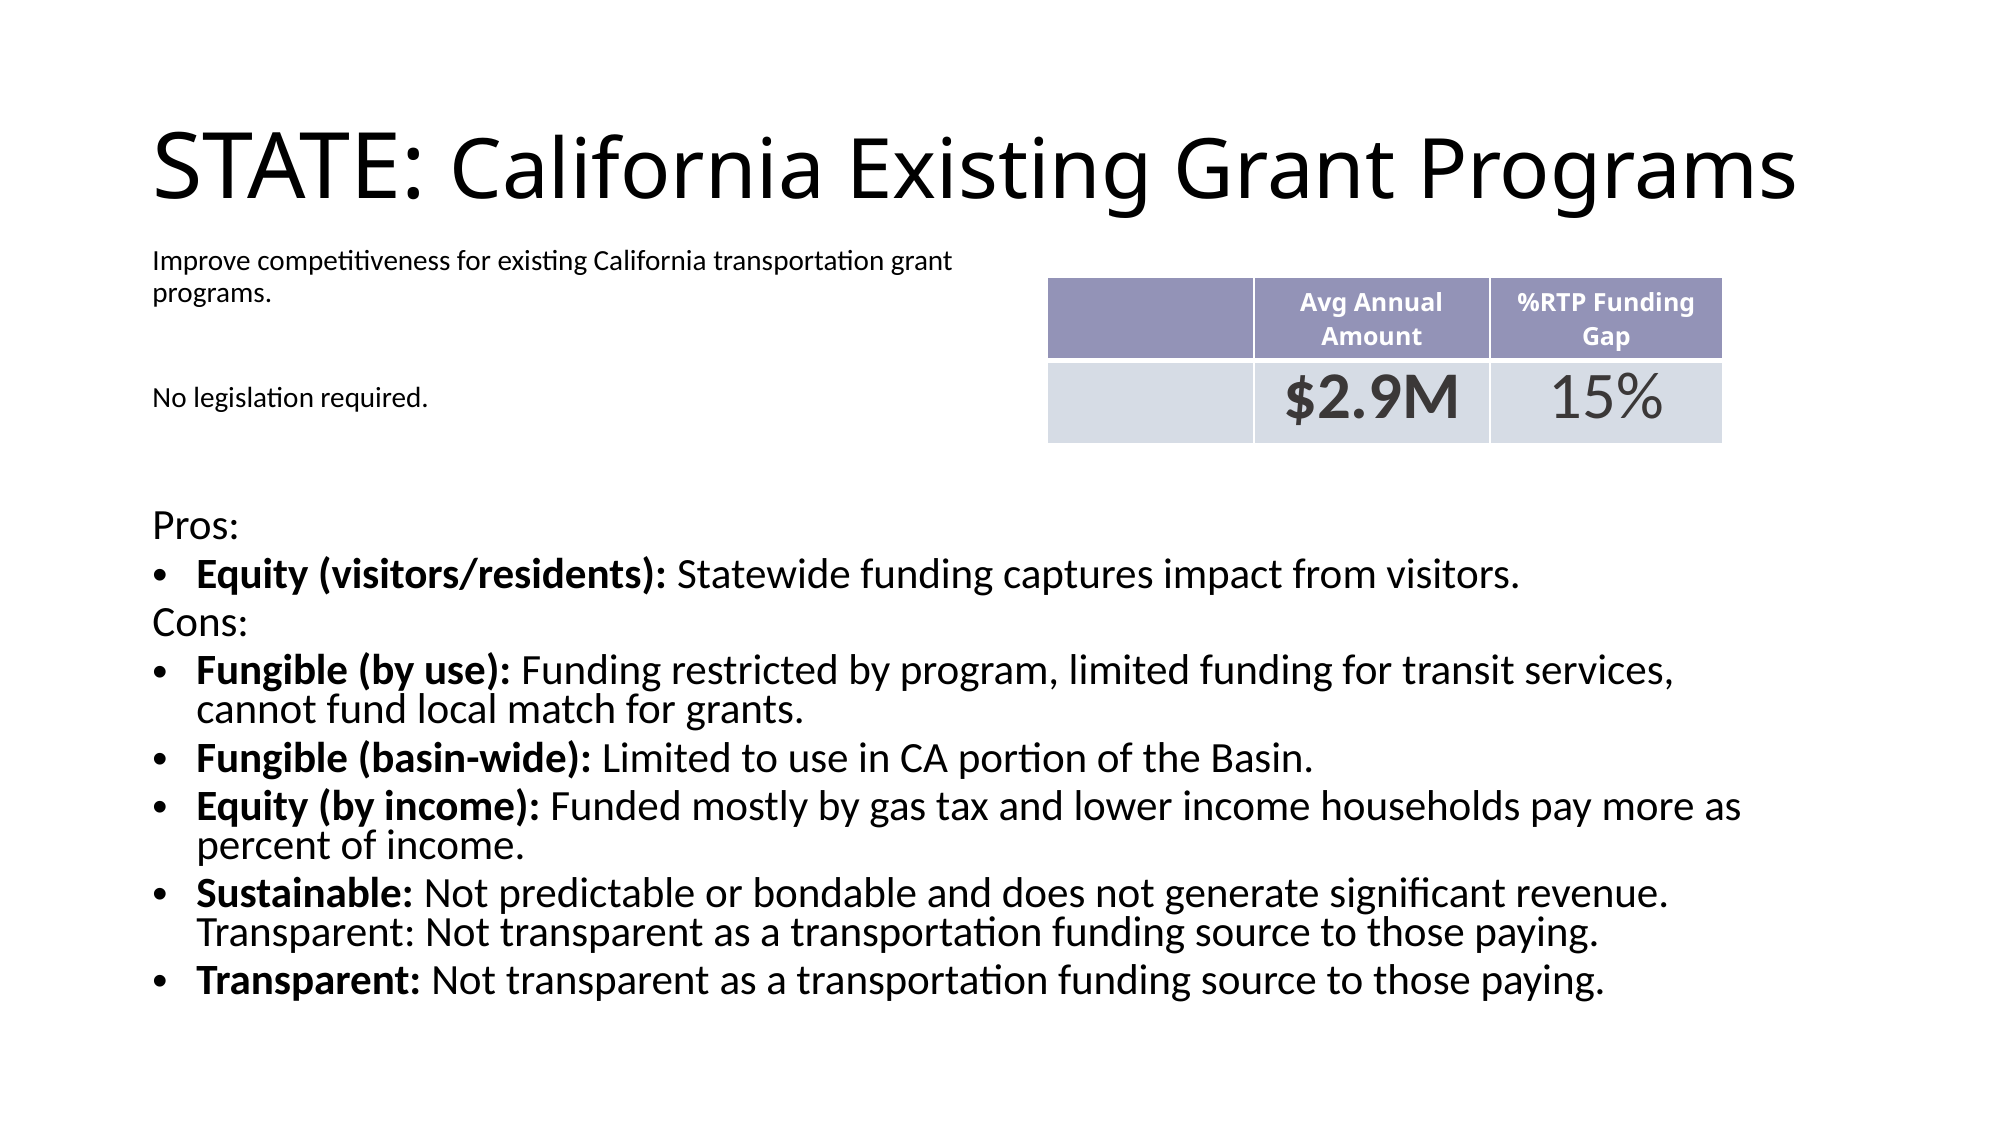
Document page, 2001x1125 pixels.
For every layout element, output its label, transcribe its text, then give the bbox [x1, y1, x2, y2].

table_header %RTP Funding Gap [1491, 278, 1722, 358]
table_header Avg Annual Amount [1255, 278, 1489, 358]
table_cell $2.9M [1255, 363, 1489, 443]
table_cell 15% [1491, 363, 1722, 443]
title STATE: California Existing Grant Programs [137, 59, 1863, 278]
table_header [1048, 278, 1253, 358]
list Improve competitiveness for existing California transportation grant programs. No legislation required. [137, 238, 985, 501]
text_box Pros: Equity (visitors/residents): Statewide funding captures impact from visitors. Cons: Fungible (by use): Funding restricted by program, limited funding for transit services, cannot fund local match for grants. Fungible (basin-wide): Limited to use in CA portion of the Basin. Equity (by income): Funded mostly by gas tax and lower income households pay more as percent of income. Sustainable: Not predictable or bondable and does not generate significant revenue. Transparent: Not transparent as a transportation funding source to those paying. Transparent: Not transparent as a transportation funding source to those paying. [137, 501, 1765, 1031]
table_cell [1048, 363, 1253, 443]
